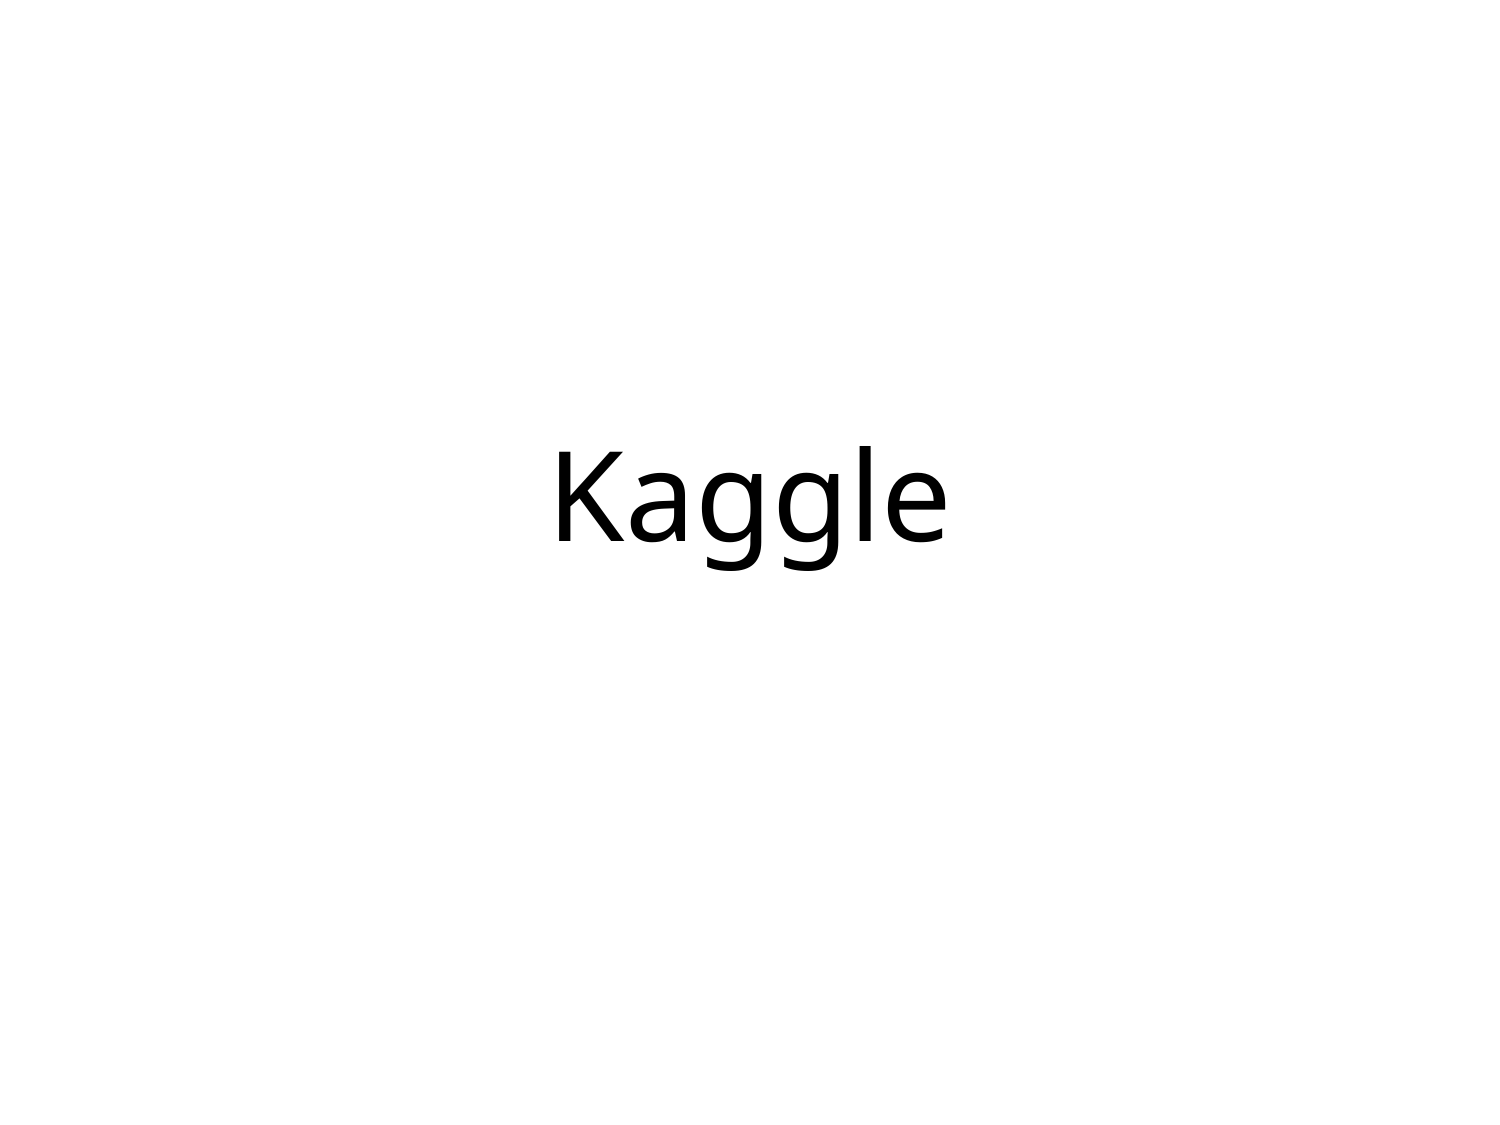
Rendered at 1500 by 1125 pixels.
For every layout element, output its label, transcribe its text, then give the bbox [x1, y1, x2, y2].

title Kaggle [112, 184, 1388, 576]
